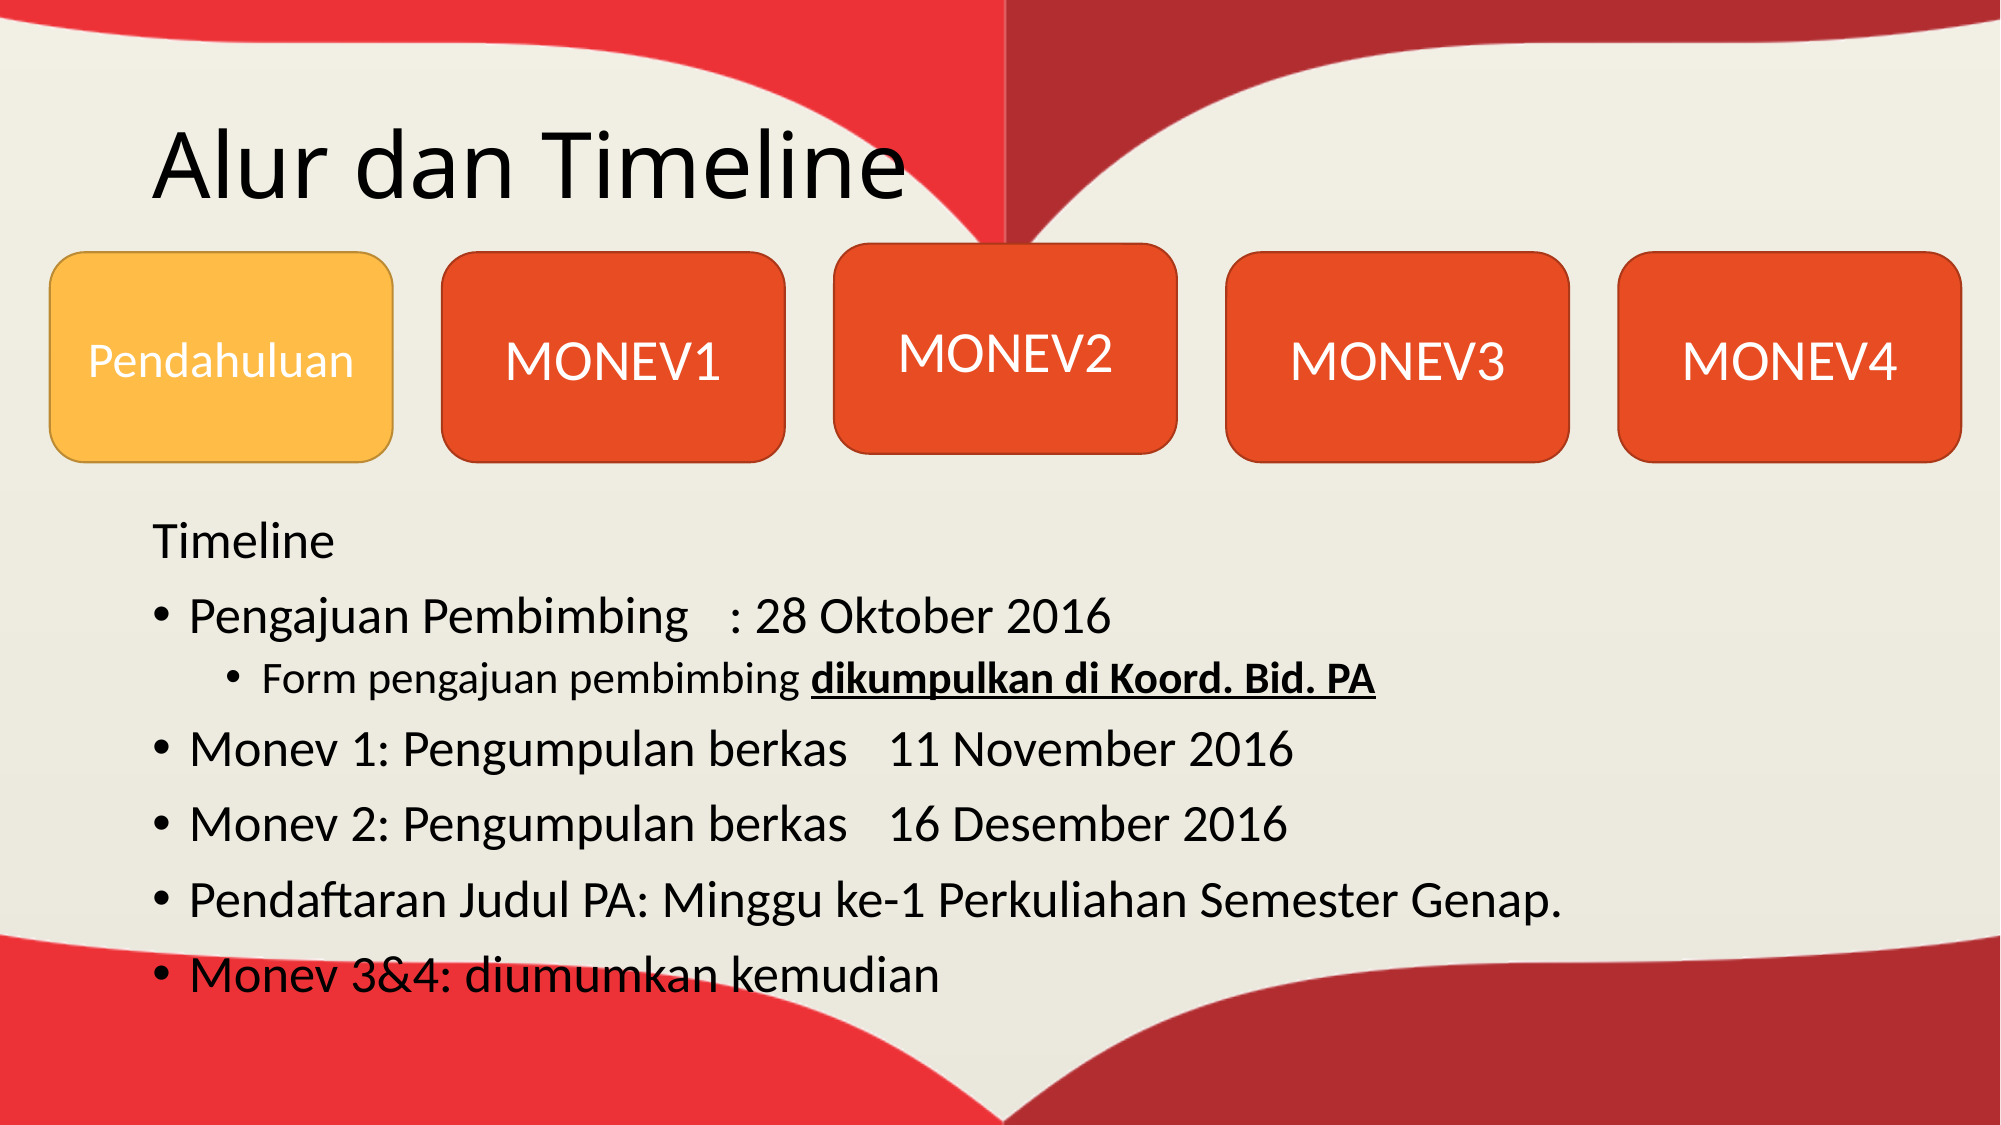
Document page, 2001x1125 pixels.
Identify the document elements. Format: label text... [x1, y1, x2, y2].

list Timeline Pengajuan Pembimbing : 28 Oktober 2016 Form pengajuan pembimbing dikumpulkan di Koord. Bid. PA Monev 1: Pengumpulan berkas 11 November 2016 Monev 2: Pengumpulan berkas 16 Desember 2016 Pendaftaran Judul PA: Minggu ke-1 Perkuliahan Semester Genap. Monev 3&4: diumumkan kemudian [137, 505, 1863, 1014]
text_box MONEV2 [832, 242, 1178, 455]
text_box Pendahuluan [48, 251, 394, 464]
title Alur dan Timeline [137, 59, 1863, 278]
picture [0, 934, 2001, 1125]
text_box MONEV3 [1225, 251, 1571, 464]
picture [0, 0, 2001, 278]
text_box MONEV4 [1617, 251, 1963, 464]
text_box MONEV1 [440, 251, 786, 464]
